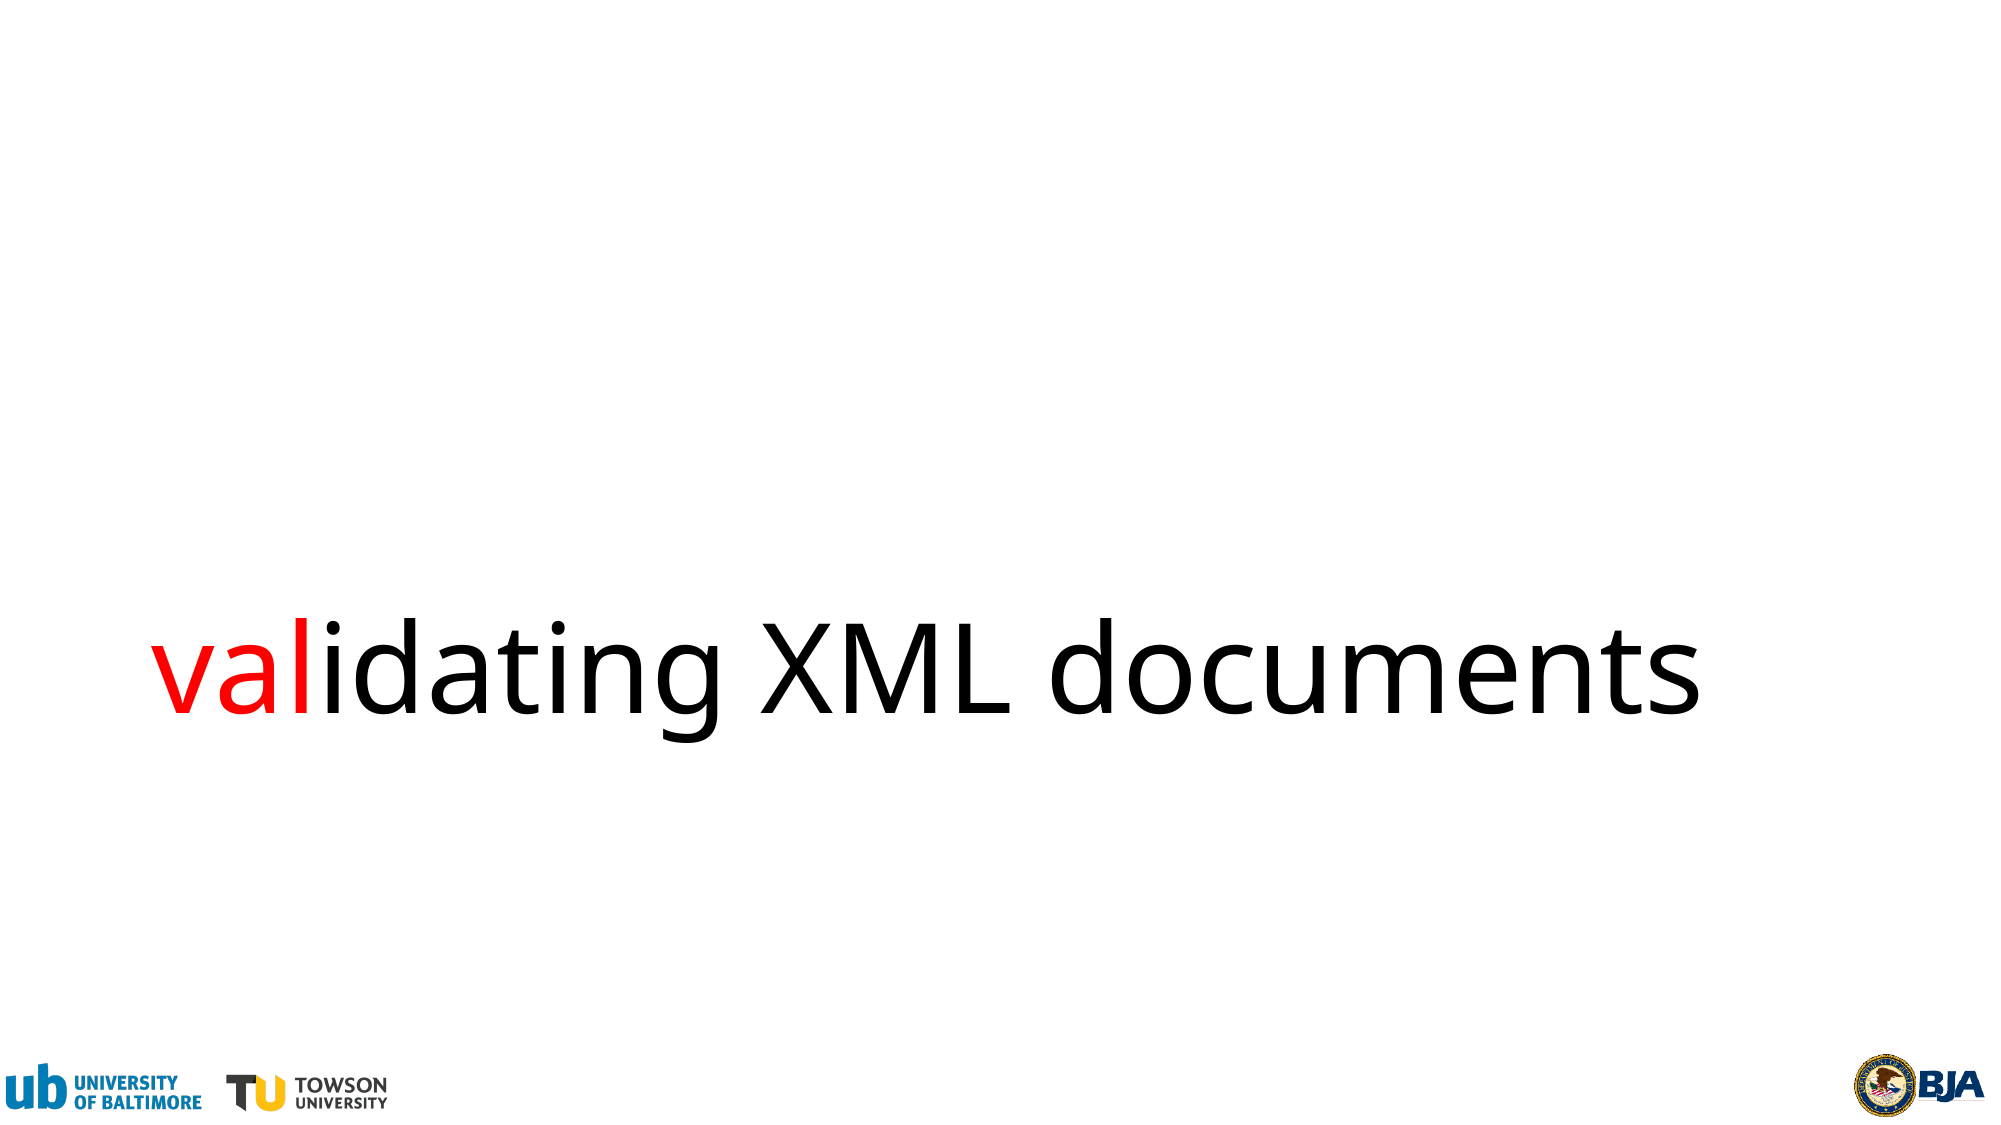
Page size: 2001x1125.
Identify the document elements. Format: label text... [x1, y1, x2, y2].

title validating XML documents [136, 280, 1862, 749]
picture [1854, 1054, 1986, 1117]
picture [0, 1031, 407, 1125]
